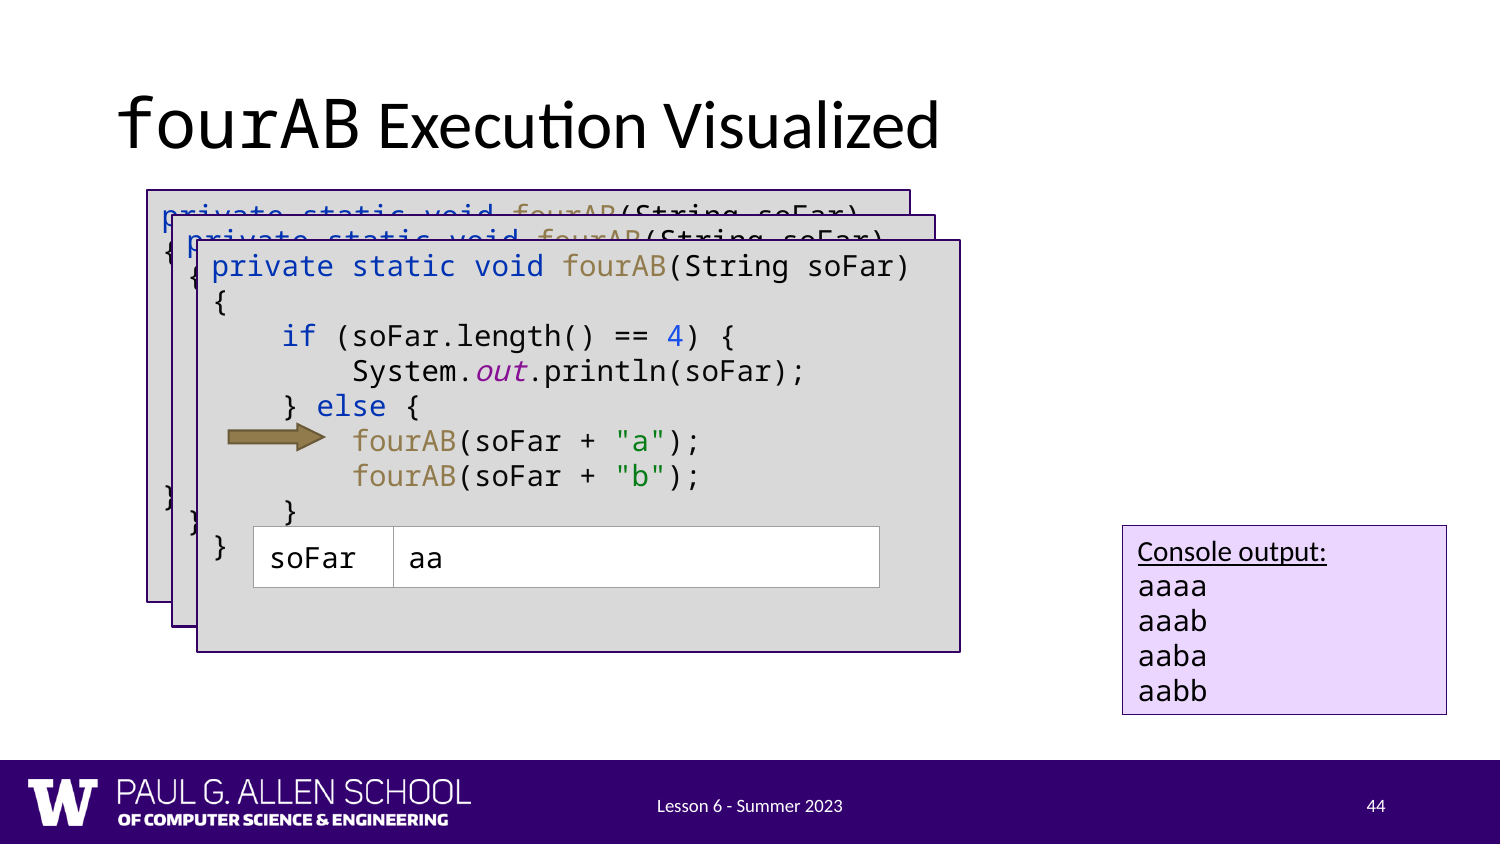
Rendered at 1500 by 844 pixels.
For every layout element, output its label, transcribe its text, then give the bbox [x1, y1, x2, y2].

text_box Console output: aaaa aaab aaba aabb [1122, 525, 1447, 715]
slide_number 44 [1059, 782, 1397, 827]
table_header aa [394, 527, 879, 587]
table_header soFar [254, 527, 393, 587]
text_box private static void fourAB(String soFar) { if (soFar.length() == 4) { System.out.println(soFar); } else { fourAB(soFar + "a"); fourAB(soFar + "b"); } } [171, 214, 935, 627]
title fourAB Execution Visualized [103, 44, 1397, 208]
footer Lesson 6 - Summer 2023 [496, 782, 1004, 827]
text_box private static void fourAB(String soFar) { if (soFar.length() == 4) { System.out.println(soFar); } else { fourAB(soFar + "a"); fourAB(soFar + "b"); } } [146, 189, 910, 602]
text_box private static void fourAB(String soFar) { if (soFar.length() == 4) { System.out.println(soFar); } else { fourAB(soFar + "a"); fourAB(soFar + "b"); } } [196, 239, 960, 652]
picture [0, 760, 1500, 844]
text_box [228, 424, 324, 450]
